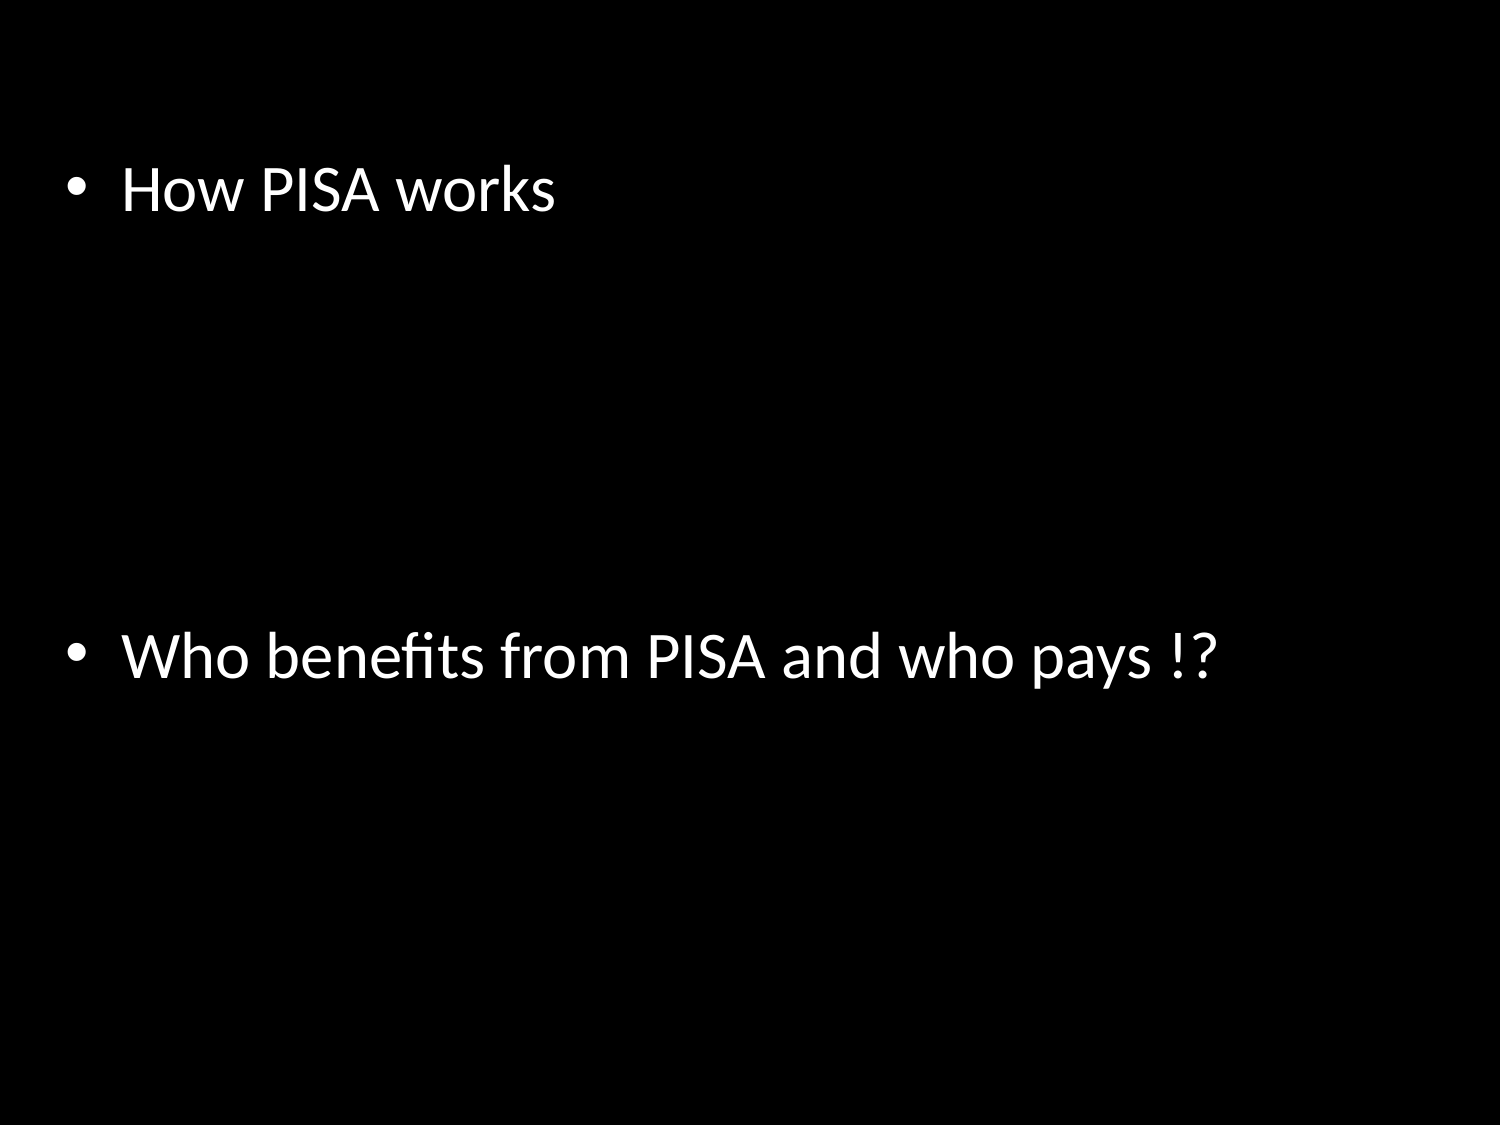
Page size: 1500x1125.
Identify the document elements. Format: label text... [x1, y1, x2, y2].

list How PISA works Who benefits from PISA and who pays !? [50, 137, 1400, 880]
